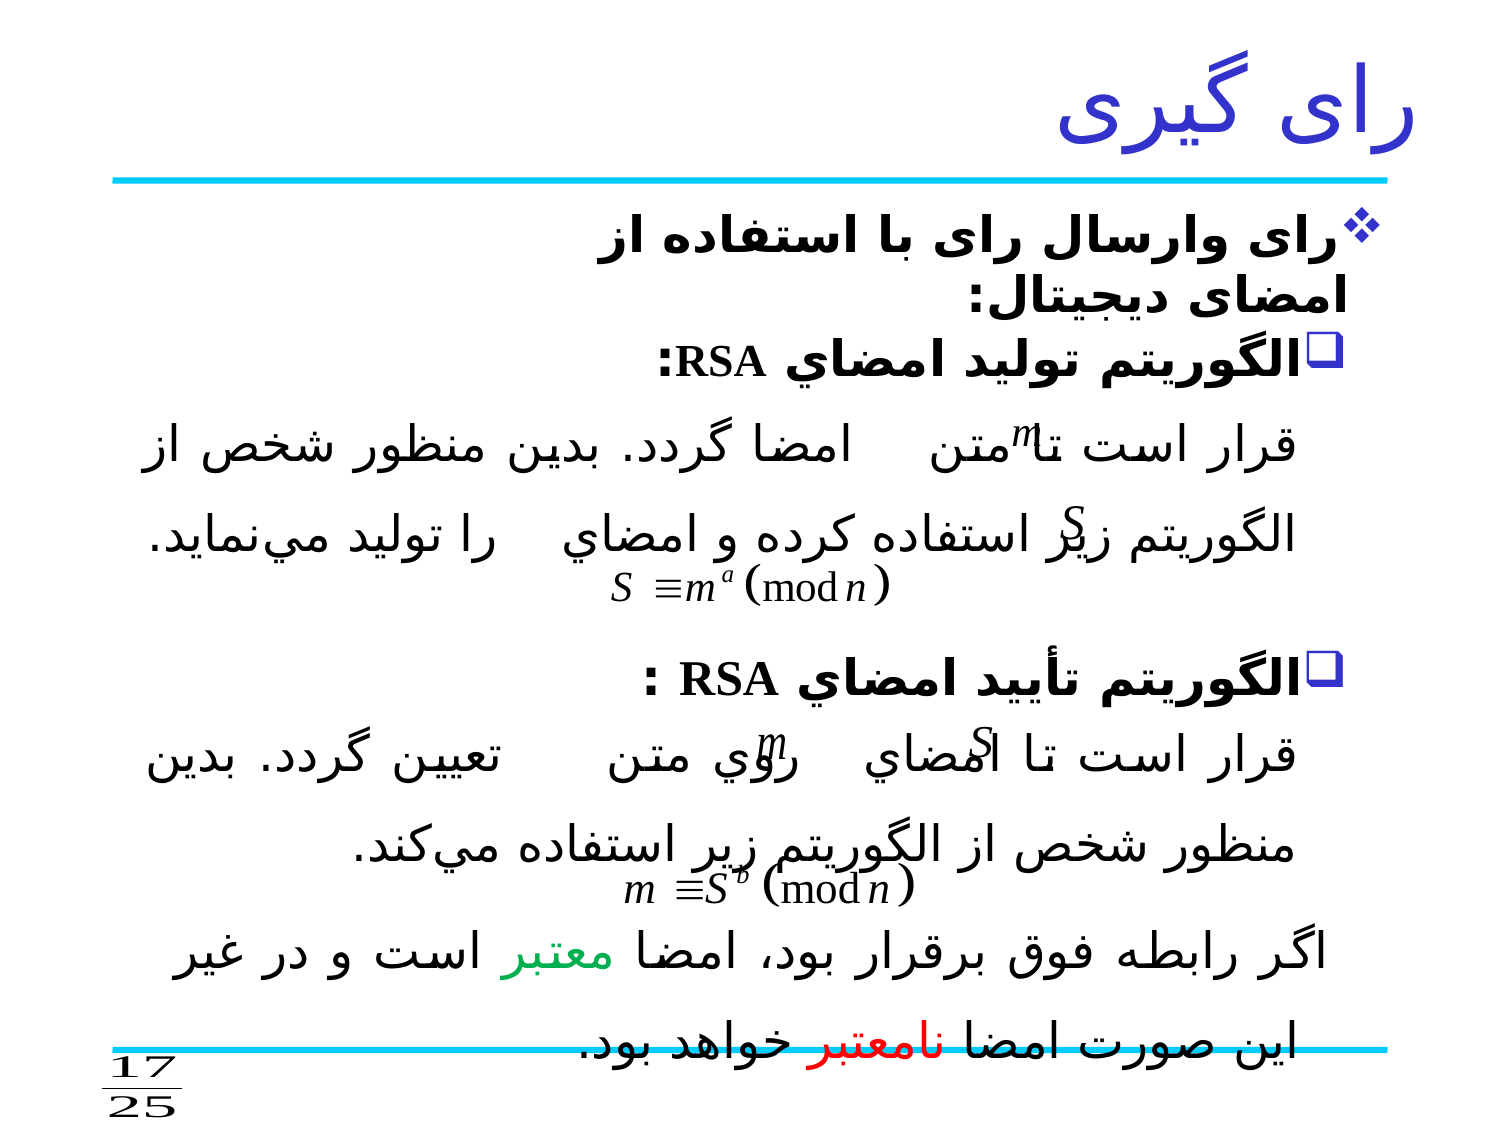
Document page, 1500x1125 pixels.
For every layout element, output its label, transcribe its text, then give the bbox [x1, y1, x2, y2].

text_box قرار است تا امضاي روي متن تعيين گردد. بدين منظور شخص از الگوريتم زير استفاده مي كند. [125, 684, 1314, 879]
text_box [963, 715, 1013, 769]
text_box رای وارسال رای با استفاده از امضای دیجیتال: [499, 194, 1400, 330]
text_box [1054, 494, 1106, 553]
text_box اگر رابطه فوق برقرار بود، امضا معتبر است و در غير اين صورت امضا نامعتبر خواهد بود. [156, 880, 1344, 1076]
text_box قرار است تا متن امضا گردد. بدين منظور شخص از الگوريتم زير استفاده كرده و امضاي را توليد مي نمايد. [125, 374, 1314, 569]
text_box رای گیری [1039, 33, 1434, 158]
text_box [1004, 418, 1056, 455]
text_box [749, 724, 801, 769]
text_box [605, 555, 894, 628]
text_box الگوريتم تأييد امضاي RSA : [174, 608, 1363, 713]
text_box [616, 854, 922, 930]
text_box الگوريتم توليد امضاي RSA: [175, 288, 1363, 394]
